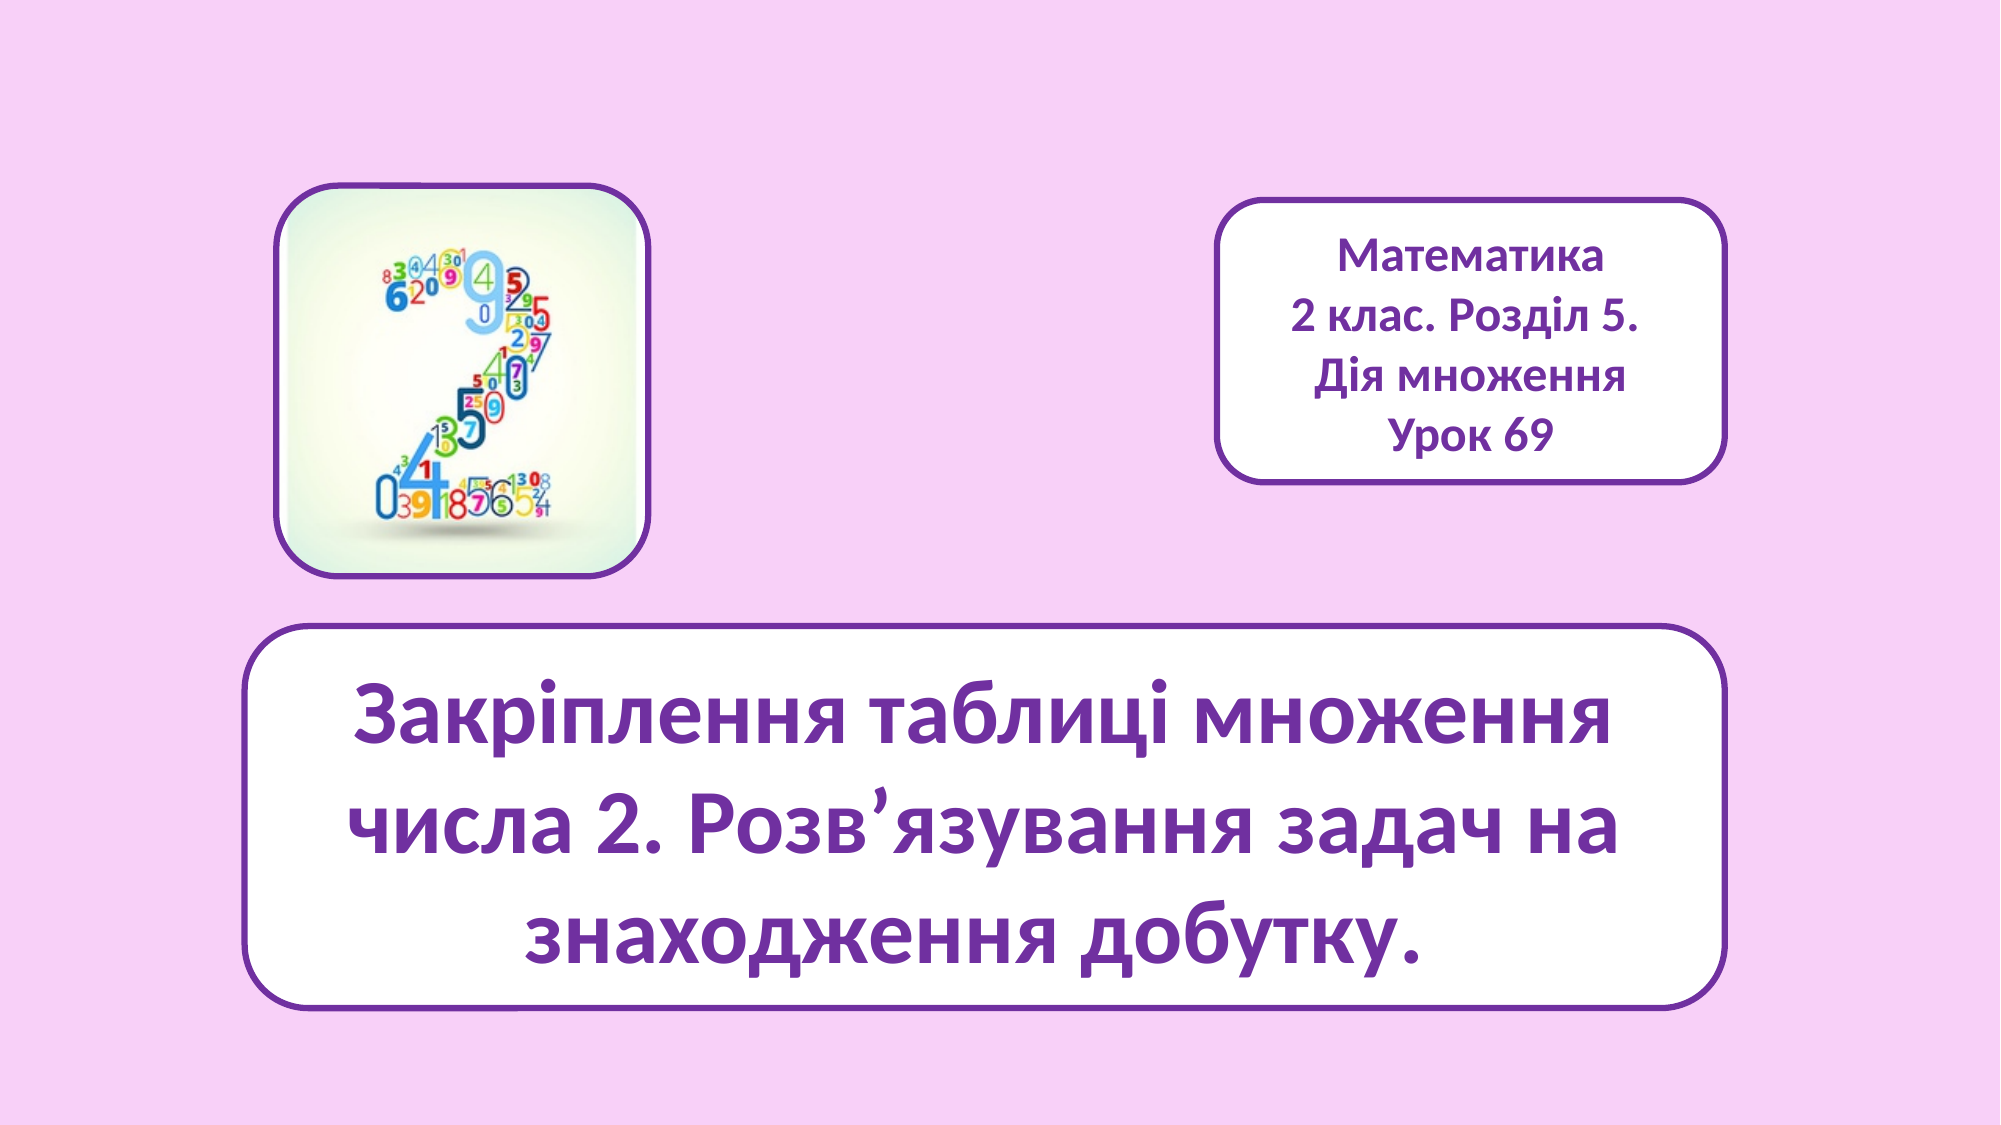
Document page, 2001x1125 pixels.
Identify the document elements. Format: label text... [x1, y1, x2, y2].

picture [276, 185, 649, 577]
text_box Математика 2 клас. Розділ 5. Дія множення Урок 69 [1215, 198, 1726, 484]
text_box Закріплення таблиці множення числа 2. Розв’язування задач на знаходження добутку. [243, 625, 1726, 1010]
